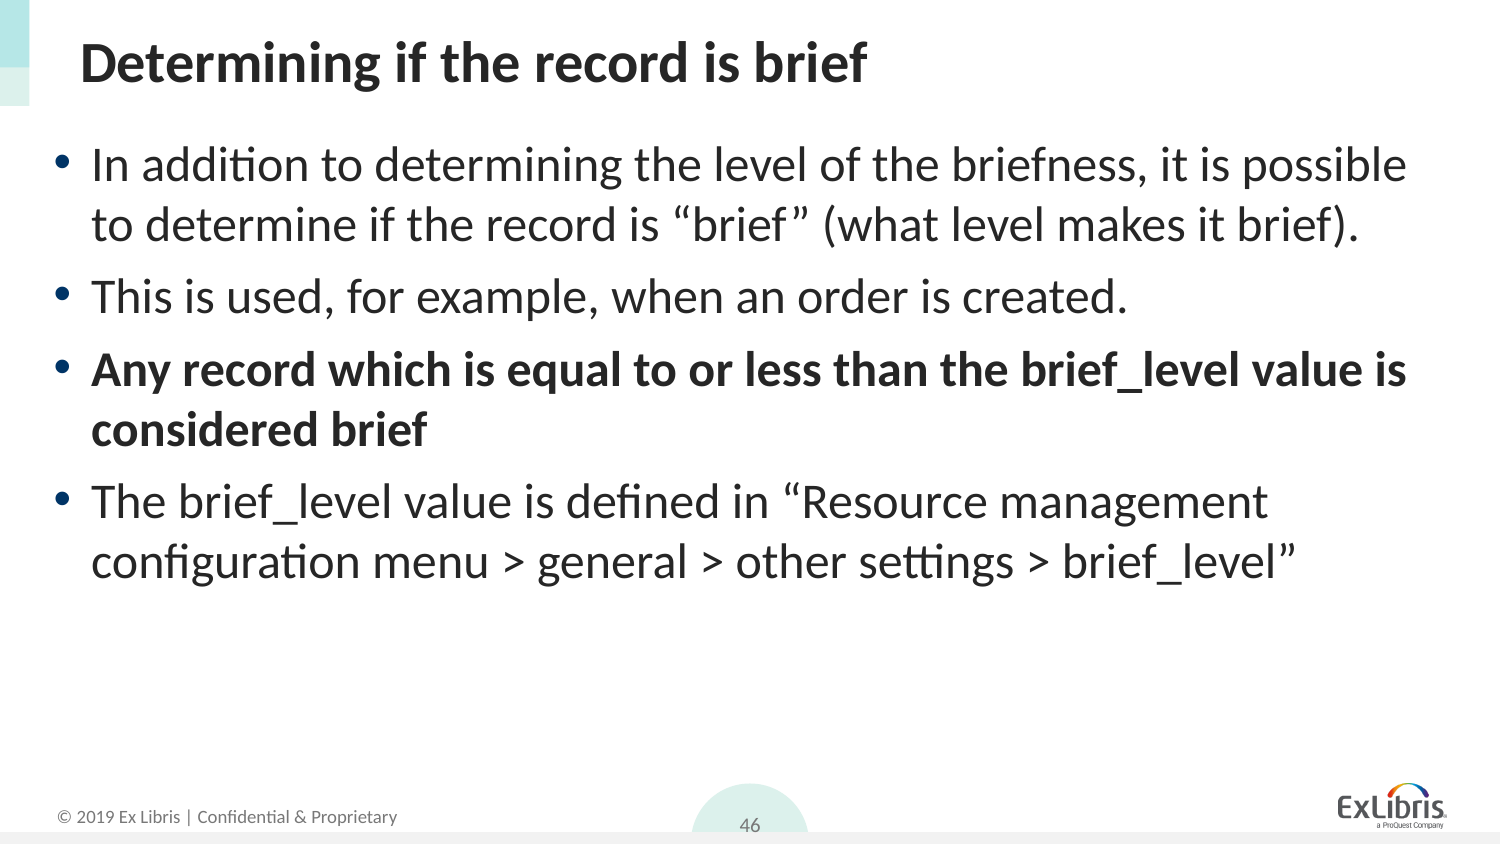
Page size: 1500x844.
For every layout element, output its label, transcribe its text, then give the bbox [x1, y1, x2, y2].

title Determining if the record is brief [64, 11, 1447, 107]
picture [1338, 783, 1447, 829]
slide_number 46 [705, 793, 795, 844]
list In addition to determining the level of the briefness, it is possible to determine if the record is “brief” (what level makes it brief). This is used, for example, when an order is created. Any record which is equal to or less than the brief_level value is considered brief The brief_level value is defined in “Resource management configuration menu > general > other settings > brief_level” [38, 123, 1454, 647]
